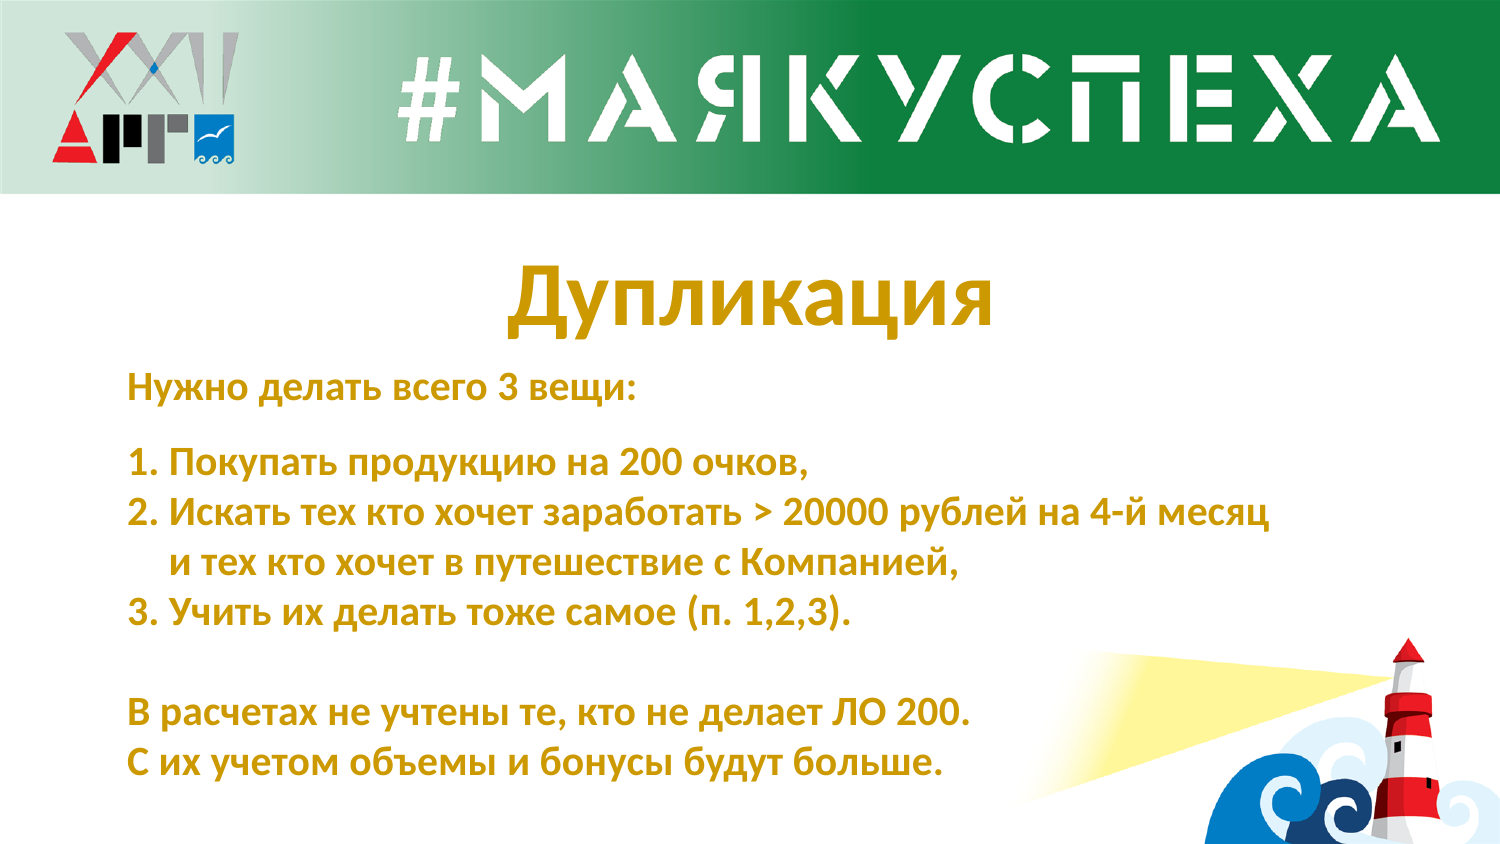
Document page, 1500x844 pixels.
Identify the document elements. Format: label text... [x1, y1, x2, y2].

text_box Нужно делать всего 3 вещи: 1. Покупать продукцию на 200 очков, 2. Искать тех кто хочет заработать > 20000 рублей на 4-й месяц и тех кто хочет в путешествие с Компанией, 3. Учить их делать тоже самое (п. 1,2,3). В расчетах не учтены те, кто не делает ЛО 200. С их учетом объемы и бонусы будут больше. [112, 360, 1412, 796]
picture [0, 0, 1500, 844]
text_box Дупликация [76, 218, 1427, 360]
